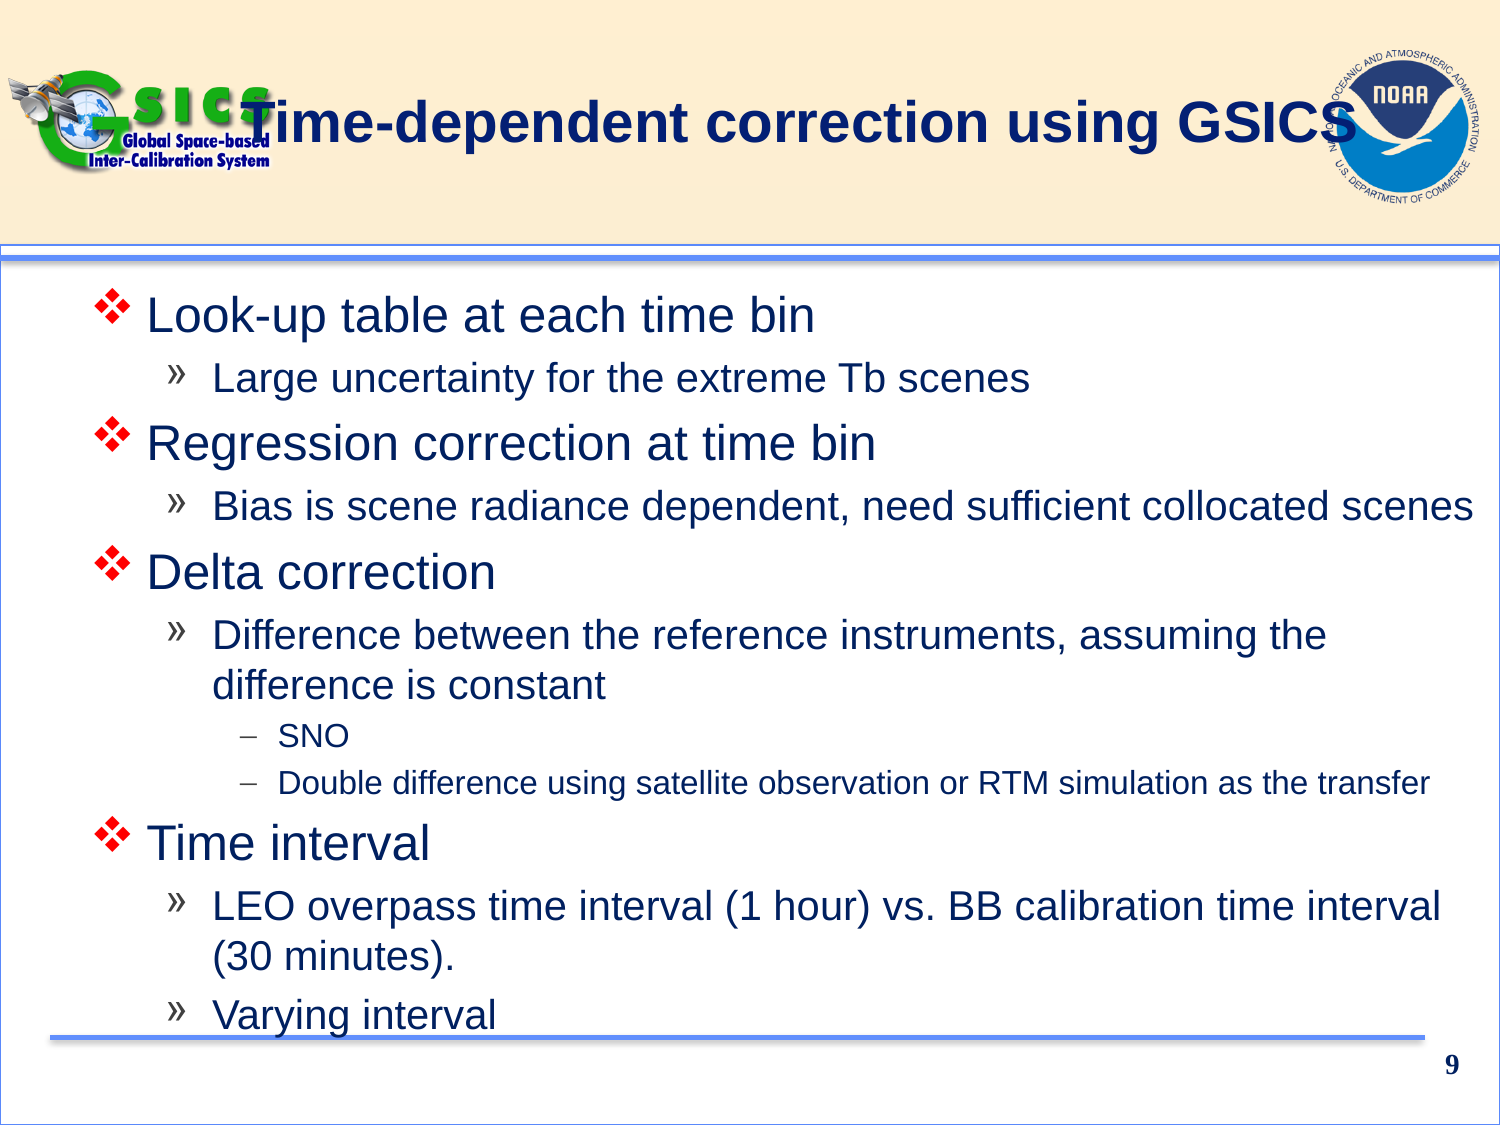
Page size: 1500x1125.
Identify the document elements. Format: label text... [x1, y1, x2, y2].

list Look-up table at each time bin Large uncertainty for the extreme Tb scenes Regression correction at time bin Bias is scene radiance dependent, need sufficient collocated scenes Delta correction Difference between the reference instruments, assuming the difference is constant SNO Double difference using satellite observation or RTM simulation as the transfer Time interval LEO overpass time interval (1 hour) vs. BB calibration time interval (30 minutes). Varying interval [74, 274, 1500, 1026]
title Time-dependent correction using GSICS [199, 24, 1401, 163]
picture [1325, 50, 1479, 204]
picture [0, 62, 277, 175]
slide_number 9 [1162, 1024, 1476, 1101]
